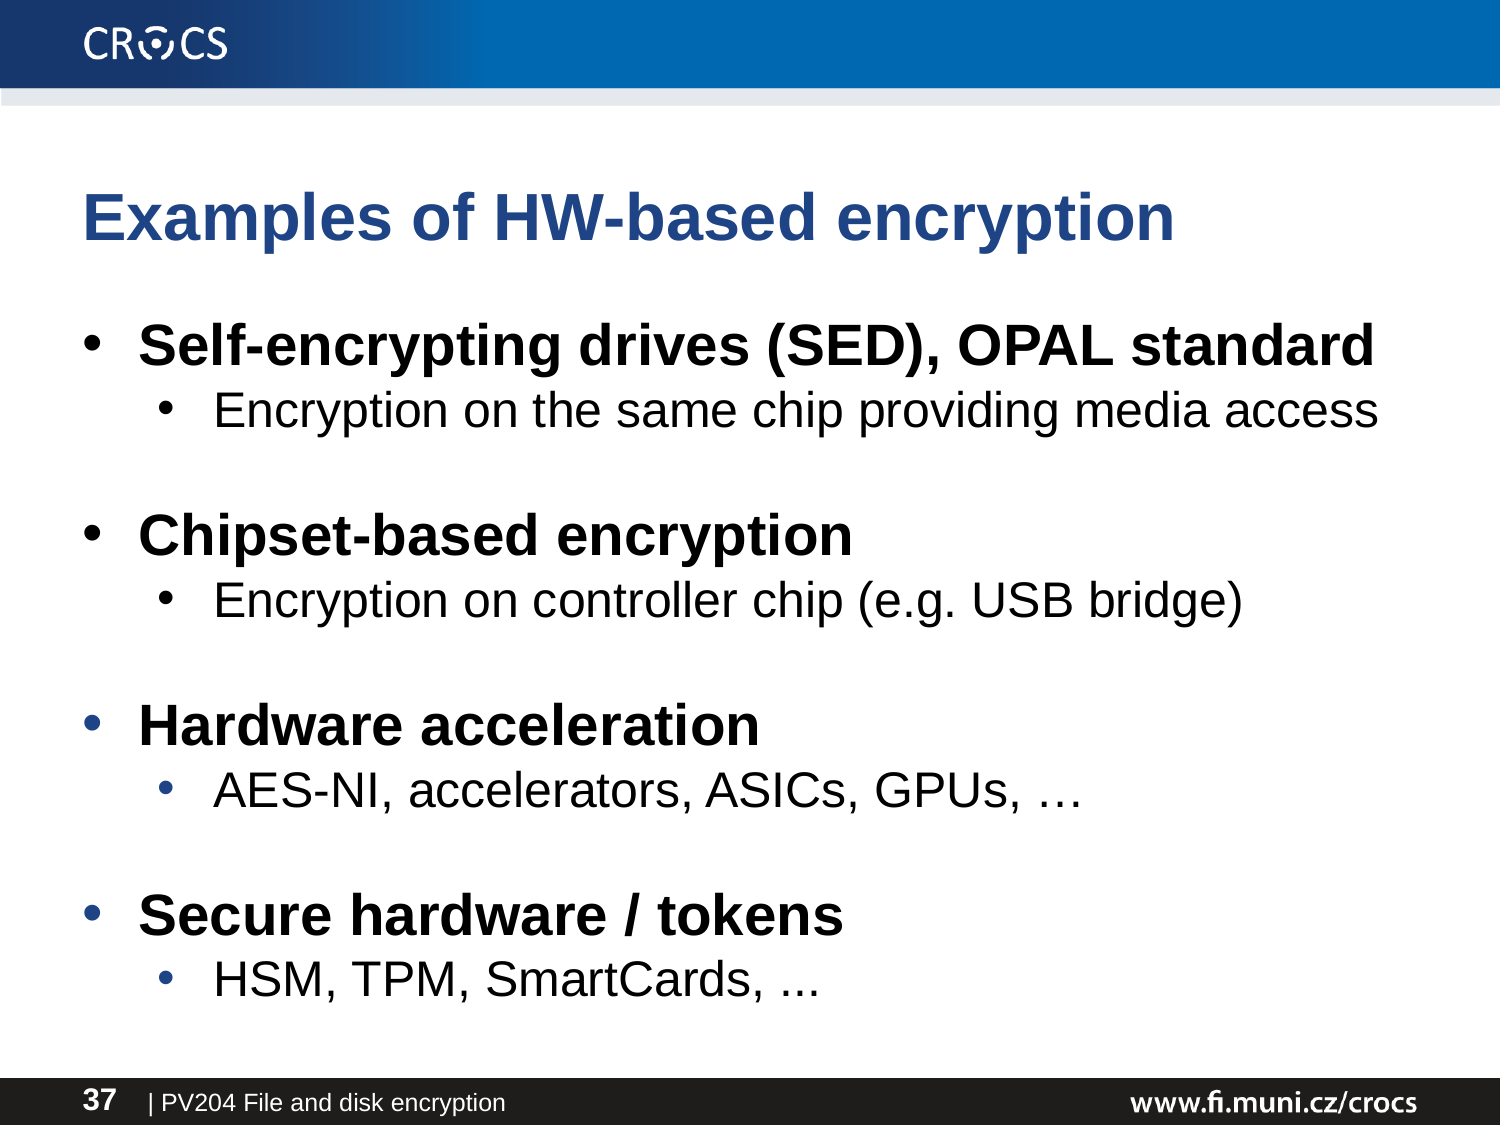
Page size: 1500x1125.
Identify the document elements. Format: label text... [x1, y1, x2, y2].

text_box | PV204 File and disk encryption [147, 1078, 623, 1125]
picture [0, 0, 1500, 1125]
text_box Self-encrypting drives (SED), OPAL standard Encryption on the same chip providing media access Chipset-based encryption Encryption on controller chip (e.g. USB bridge) Hardware acceleration AES-NI, accelerators, ASICs, GPUs, … Secure hardware / tokens HSM, TPM, SmartCards, ... [82, 307, 1433, 988]
text_box Examples of HW-based encryption [82, 148, 1433, 279]
text_box 37 [82, 1078, 147, 1125]
